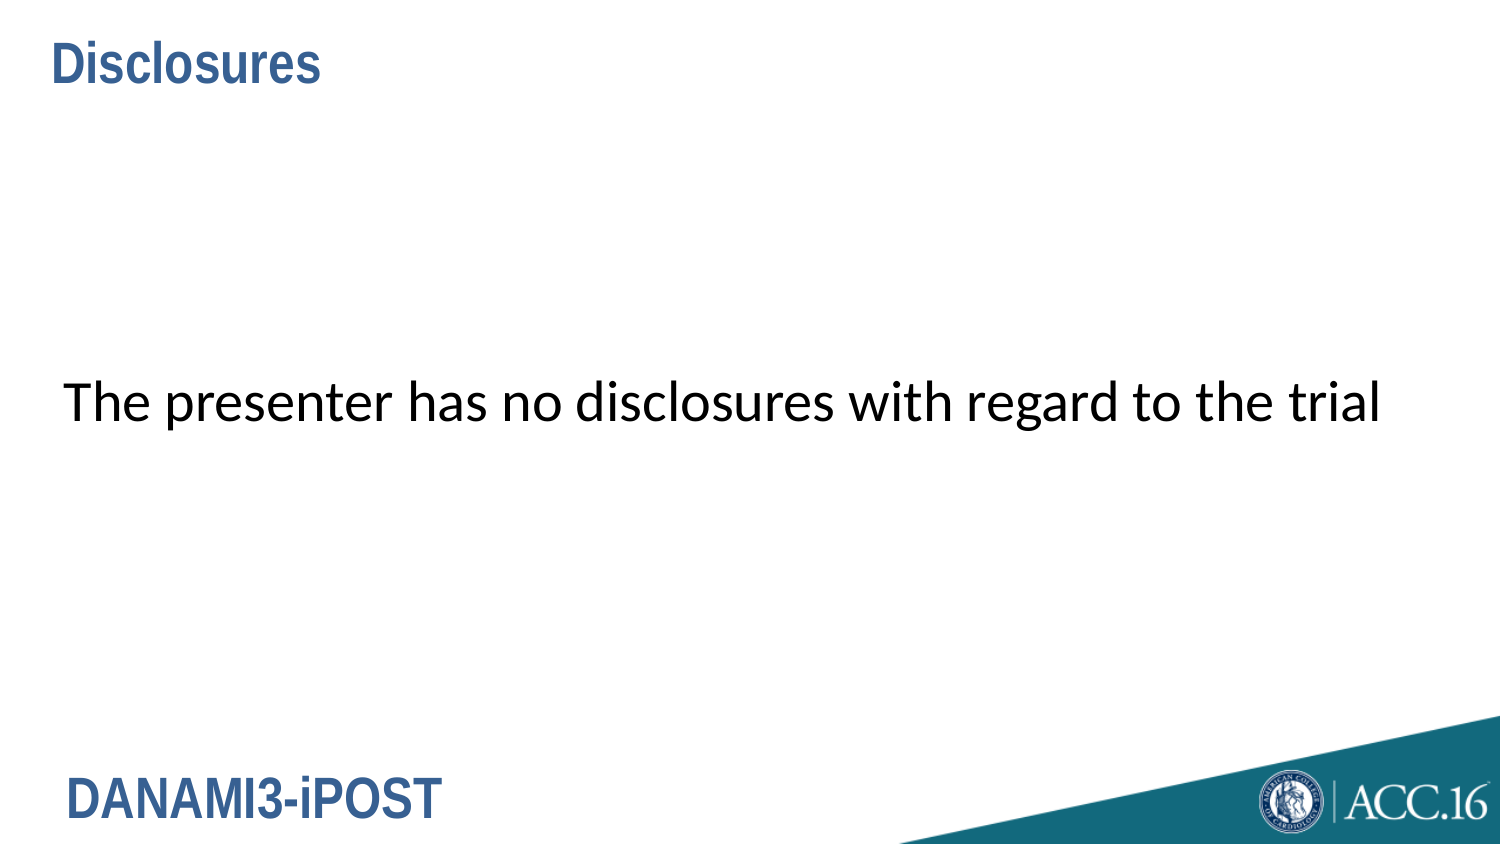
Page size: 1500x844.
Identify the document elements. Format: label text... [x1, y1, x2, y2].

text_box The presenter has no disclosures with regard to the trial [48, 355, 1461, 441]
text_box Disclosures [36, 22, 1461, 99]
text_box DANAMI3-iPOST [51, 758, 544, 834]
picture [0, 0, 1500, 844]
